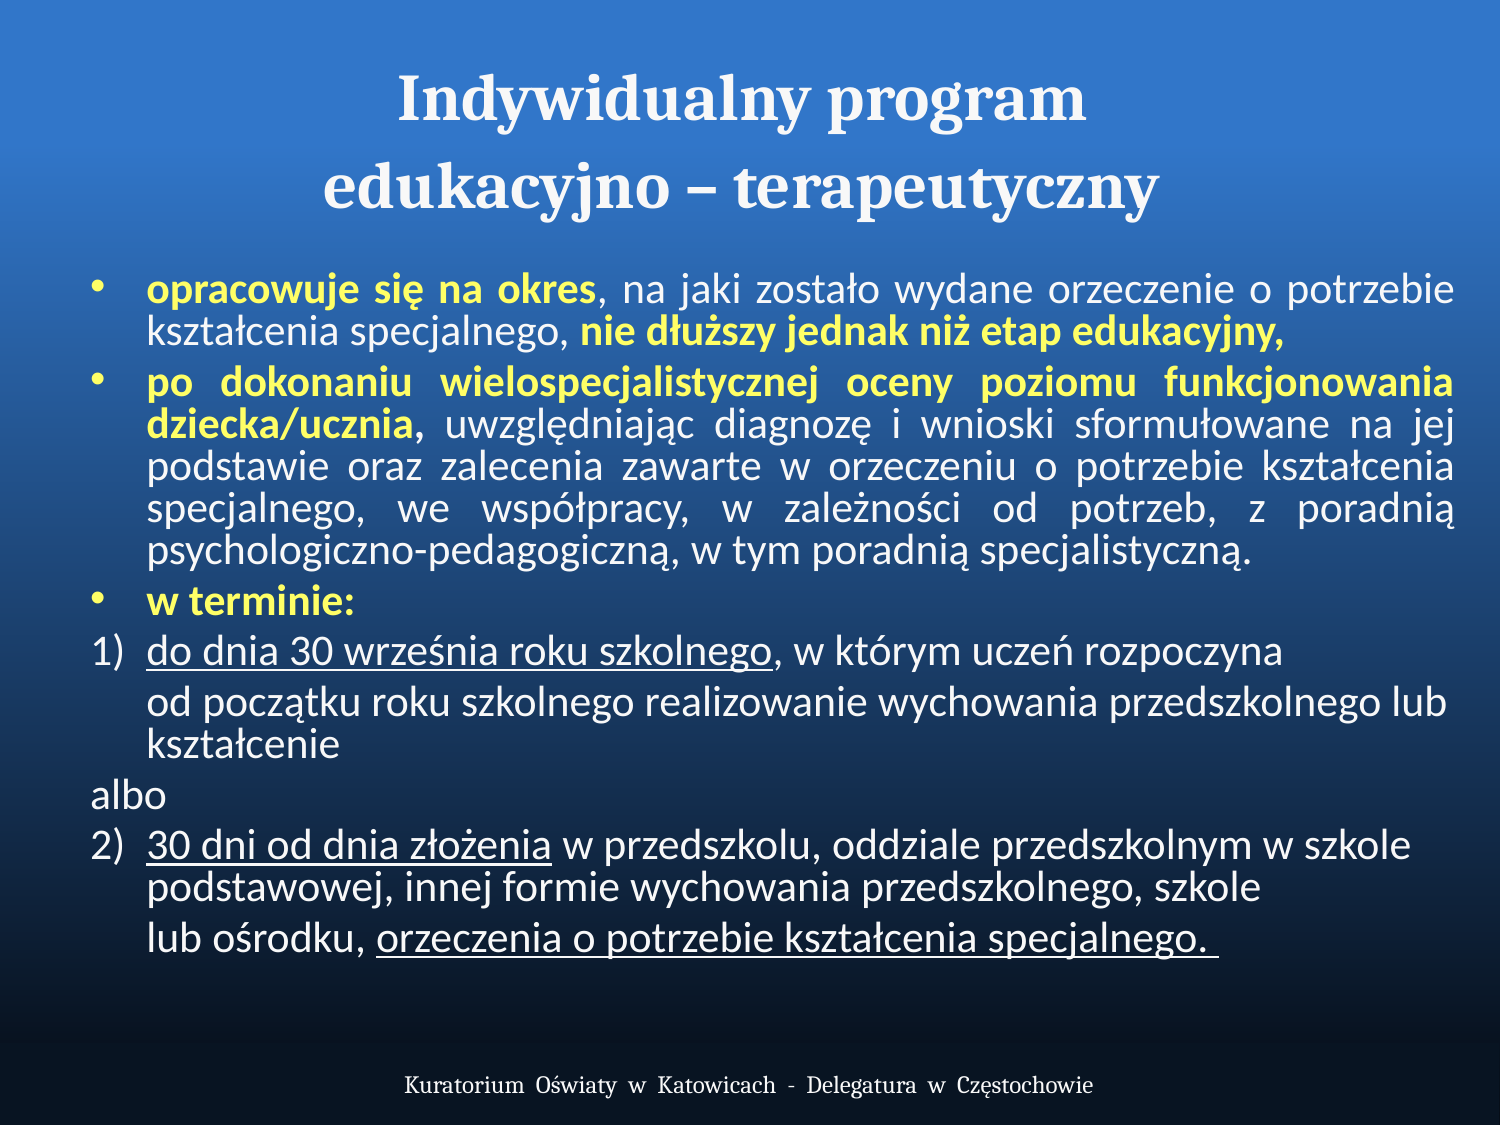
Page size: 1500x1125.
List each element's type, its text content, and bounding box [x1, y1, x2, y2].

list opracowuje się na okres, na jaki zostało wydane orzeczenie o potrzebie kształcenia specjalnego, nie dłuższy jednak niż etap edukacyjny, po dokonaniu wielospecjalistycznej oceny poziomu funkcjonowania dziecka/ucznia, uwzględniając diagnozę i wnioski sformułowane na jej podstawie oraz zalecenia zawarte w orzeczeniu o potrzebie kształcenia specjalnego, we współpracy, w zależności od potrzeb, z poradnią psychologiczno-pedagogiczną, w tym poradnią specjalistyczną. w terminie: do dnia 30 września roku szkolnego, w którym uczeń rozpoczyna od początku roku szkolnego realizowanie wychowania przedszkolnego lub kształcenie albo 30 dni od dnia złożenia w przedszkolu, oddziale przedszkolnym w szkole podstawowej, innej formie wychowania przedszkolnego, szkole lub ośrodku, orzeczenia o potrzebie kształcenia specjalnego. [74, 262, 1471, 1006]
title Indywidualny program edukacyjno – terapeutyczny [75, 45, 1425, 233]
